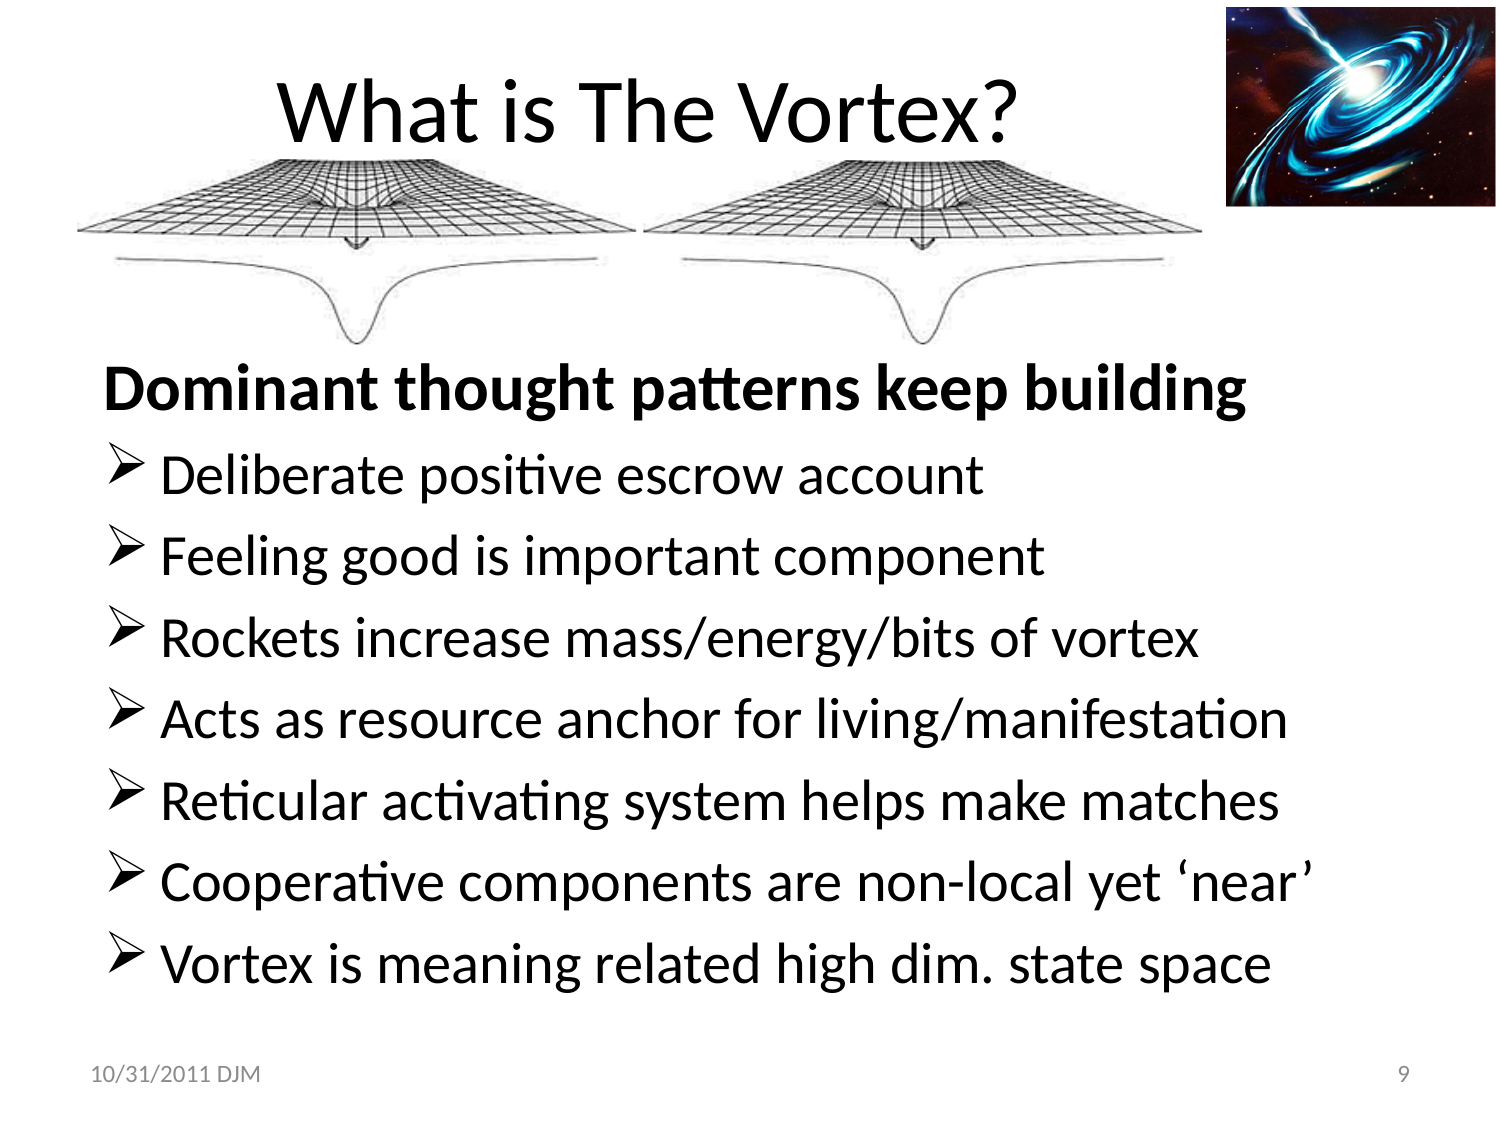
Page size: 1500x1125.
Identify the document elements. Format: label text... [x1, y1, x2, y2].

title What is The Vortex? [75, 12, 1225, 200]
picture [76, 158, 638, 346]
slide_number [75, 1042, 425, 1103]
slide_number 9 [1074, 1042, 1425, 1103]
picture [1225, 6, 1496, 207]
picture [642, 159, 1204, 347]
list Dominant thought patterns keep building Deliberate positive escrow account Feeling good is important component Rockets increase mass/energy/bits of vortex Acts as resource anchor for living/manifestation Reticular activating system helps make matches Cooperative components are non-local yet ‘near’ Vortex is meaning related high dim. state space [88, 336, 1427, 1104]
